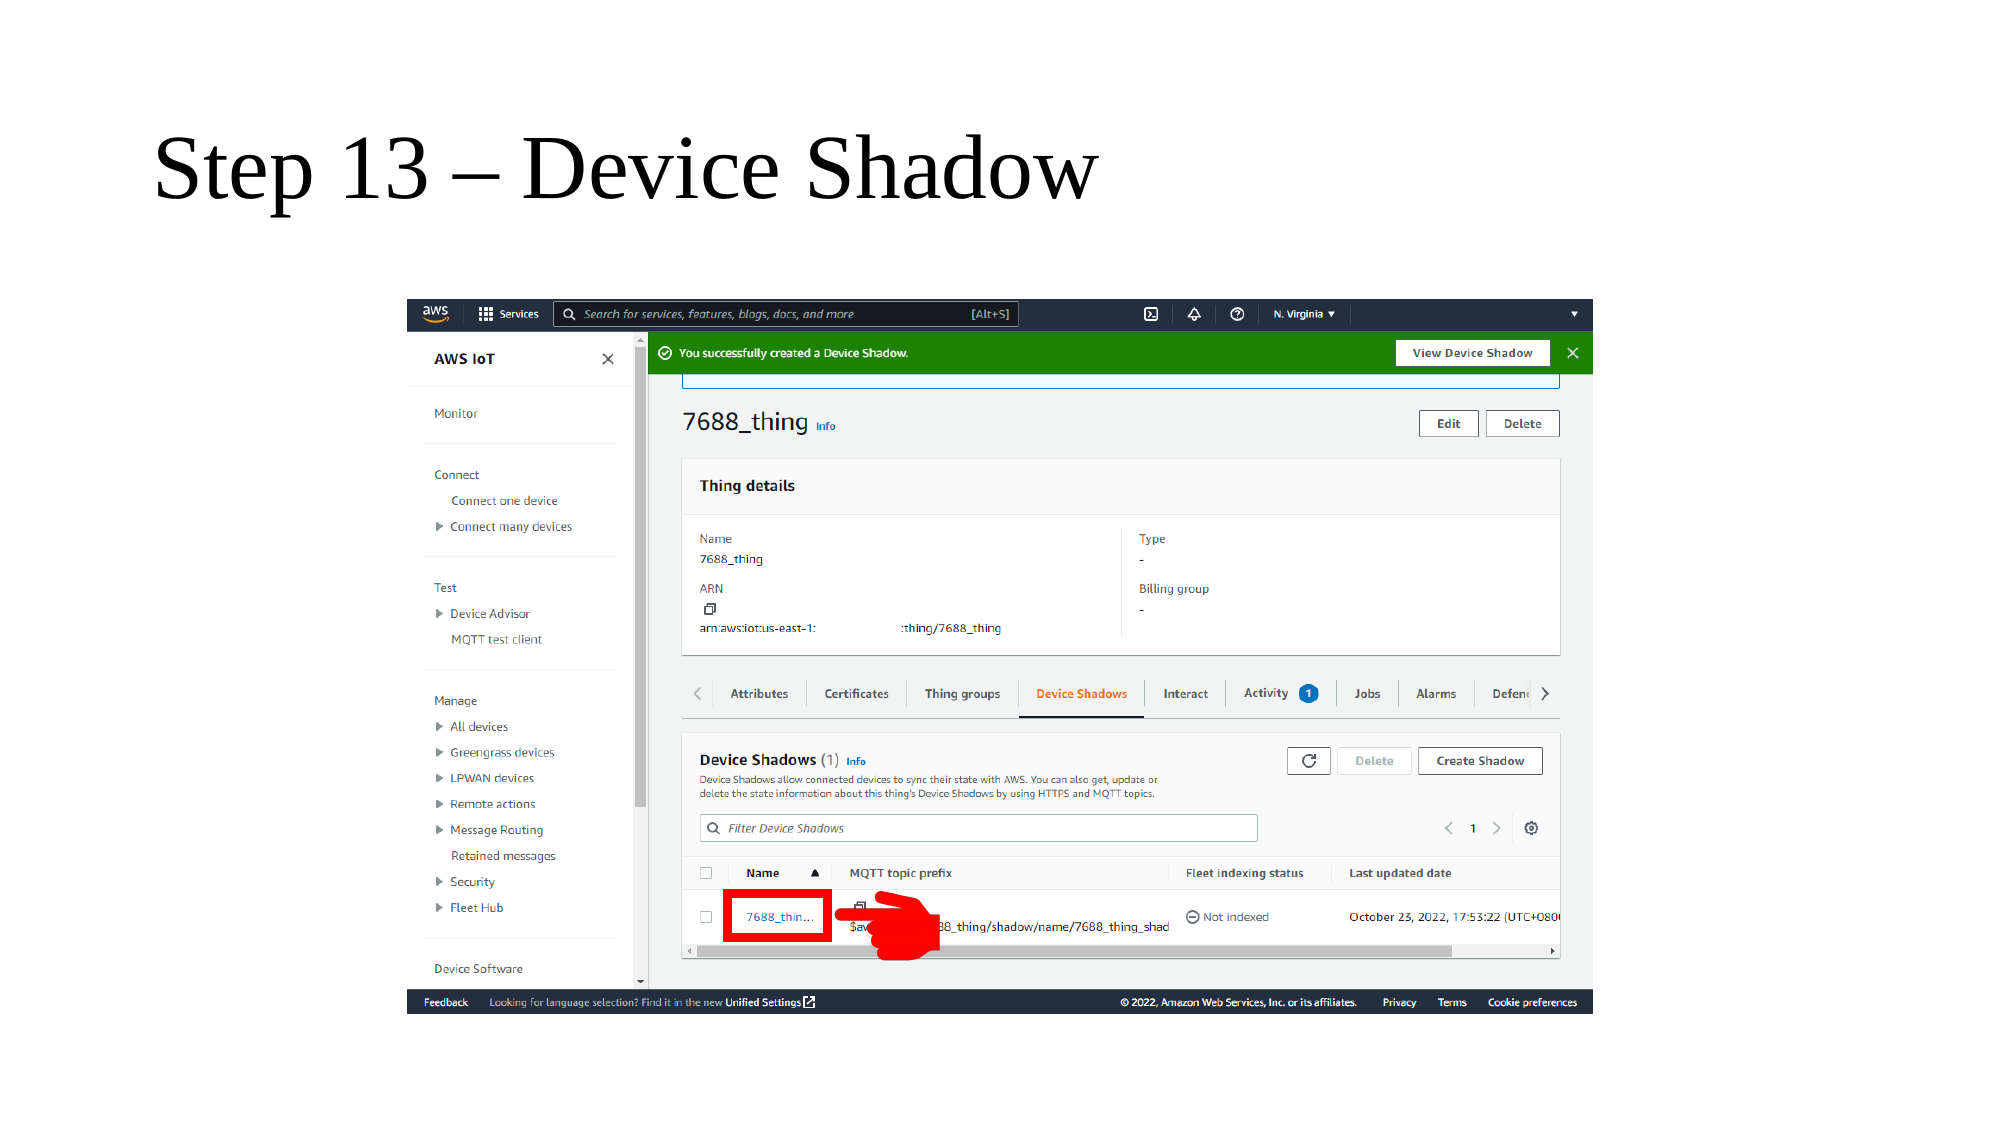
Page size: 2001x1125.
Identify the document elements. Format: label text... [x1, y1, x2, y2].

picture [827, 866, 947, 985]
title Step 13 – Device Shadow [137, 59, 1863, 278]
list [407, 299, 1593, 1014]
